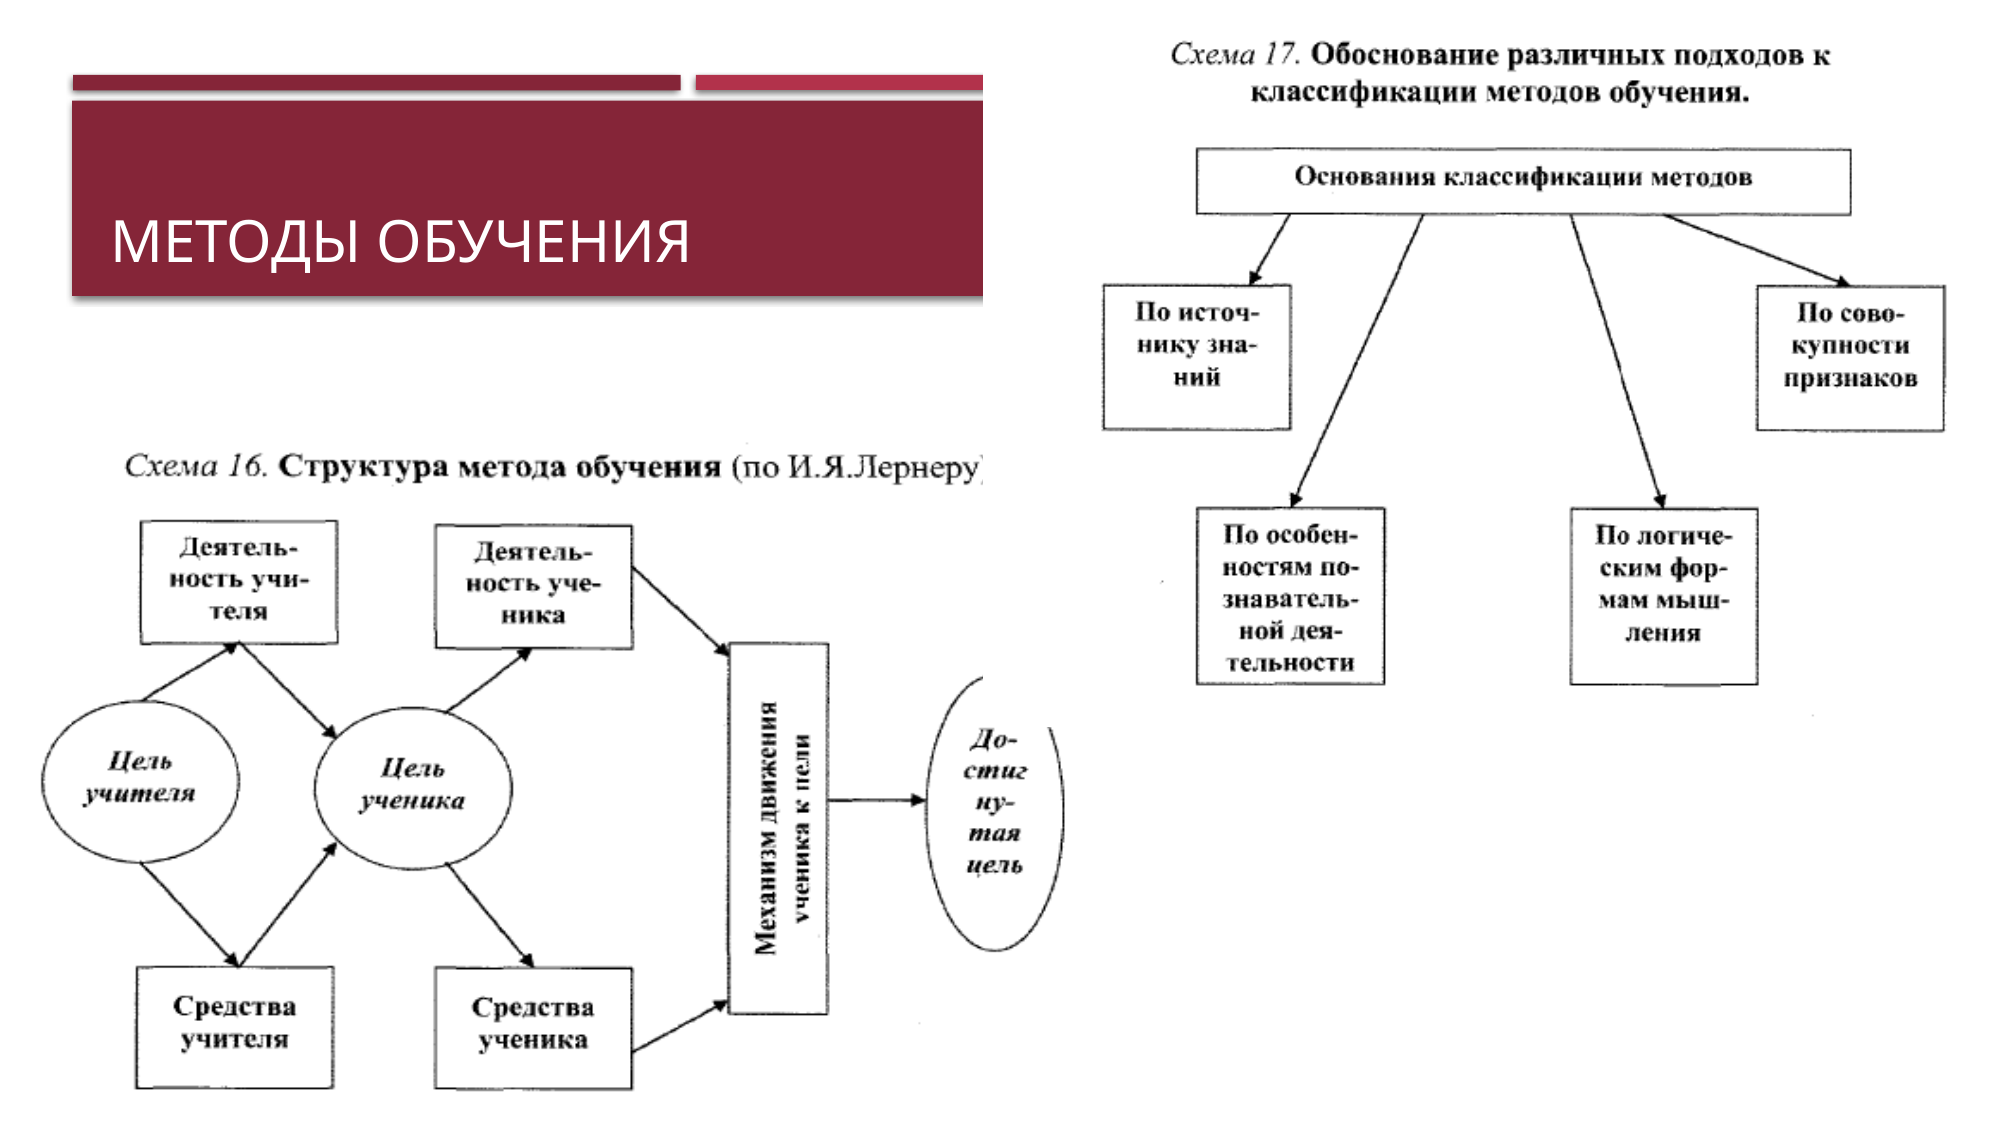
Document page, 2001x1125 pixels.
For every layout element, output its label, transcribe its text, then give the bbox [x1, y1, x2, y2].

title Методы обучения [95, 115, 977, 282]
picture [0, 11, 2000, 1103]
